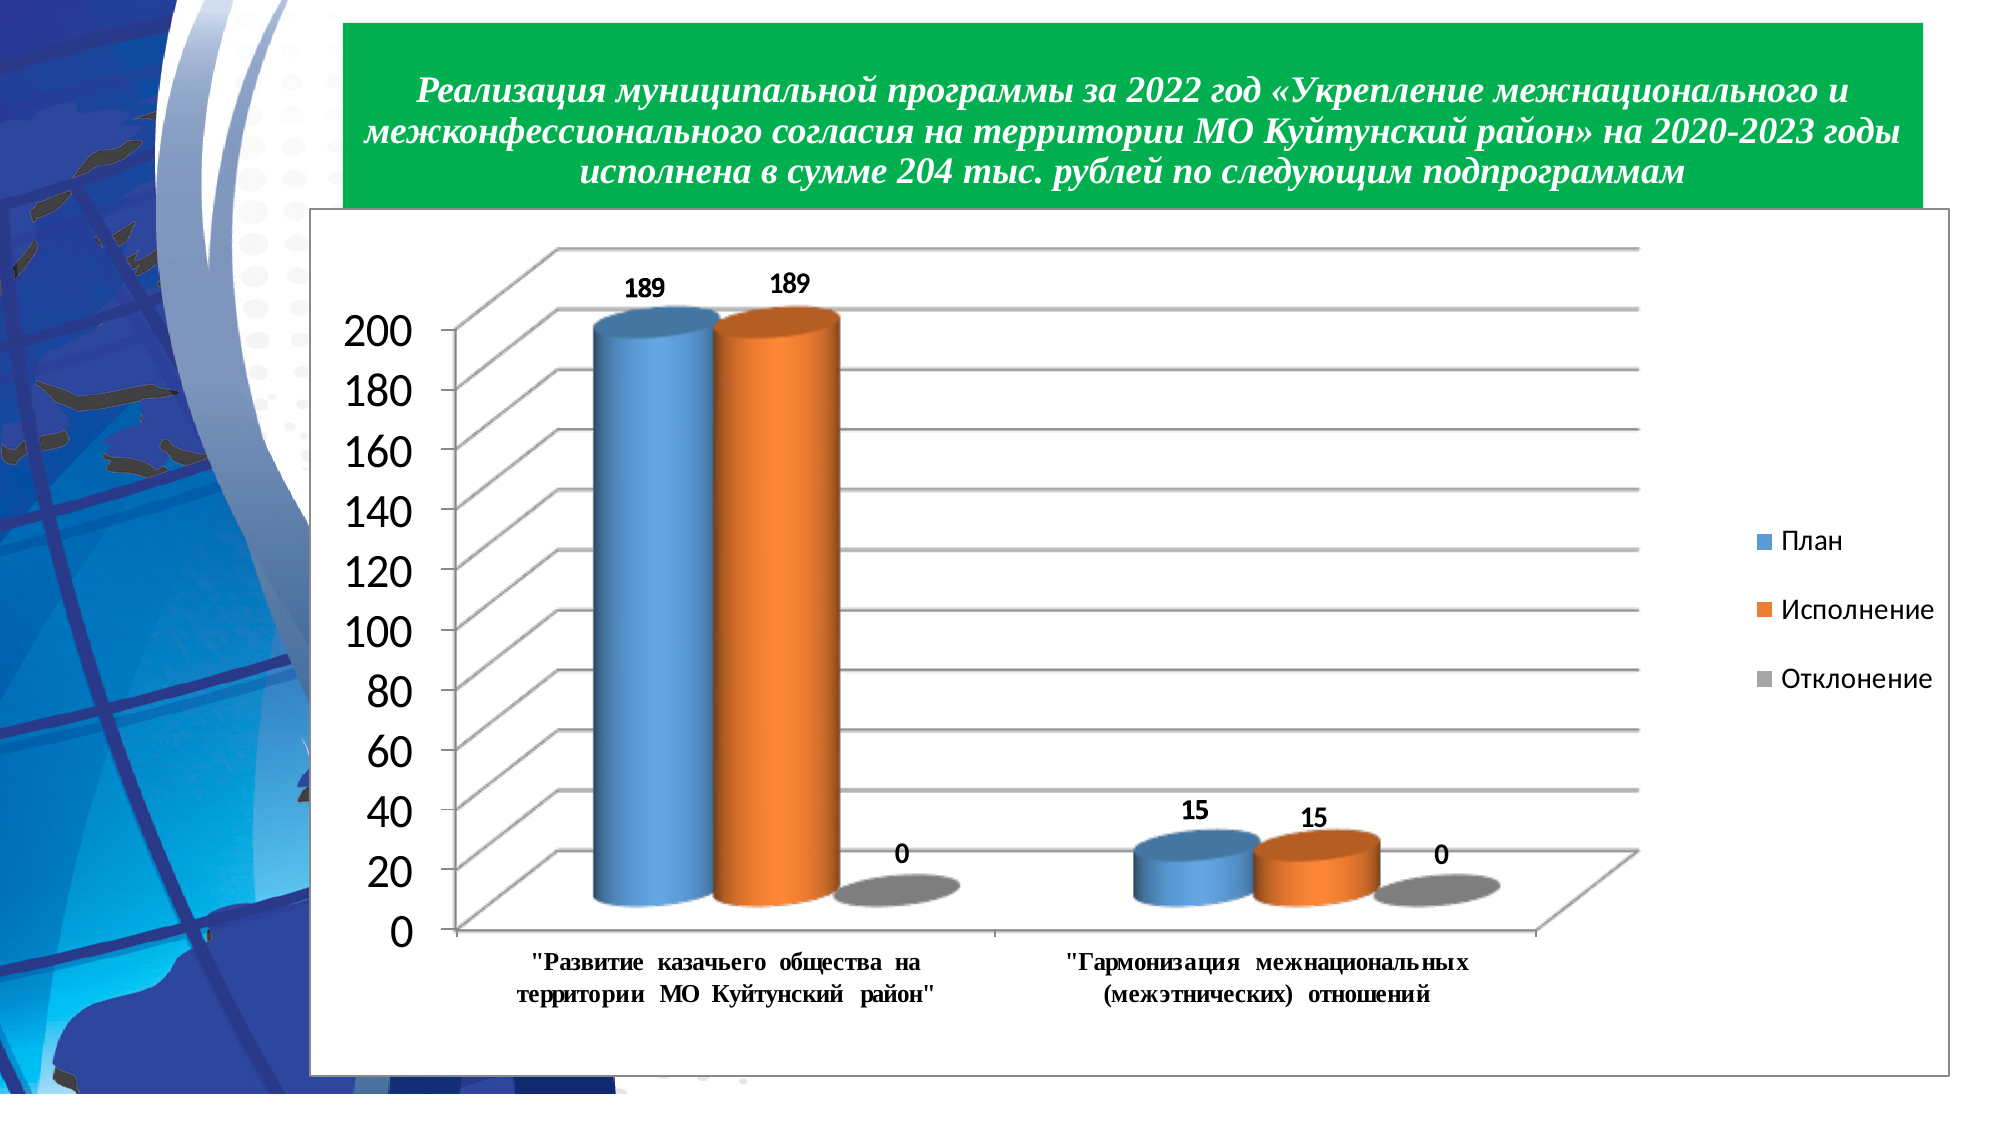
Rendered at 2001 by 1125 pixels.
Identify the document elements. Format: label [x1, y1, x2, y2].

picture [0, 0, 2000, 1094]
text_box [299, 197, 1960, 1086]
